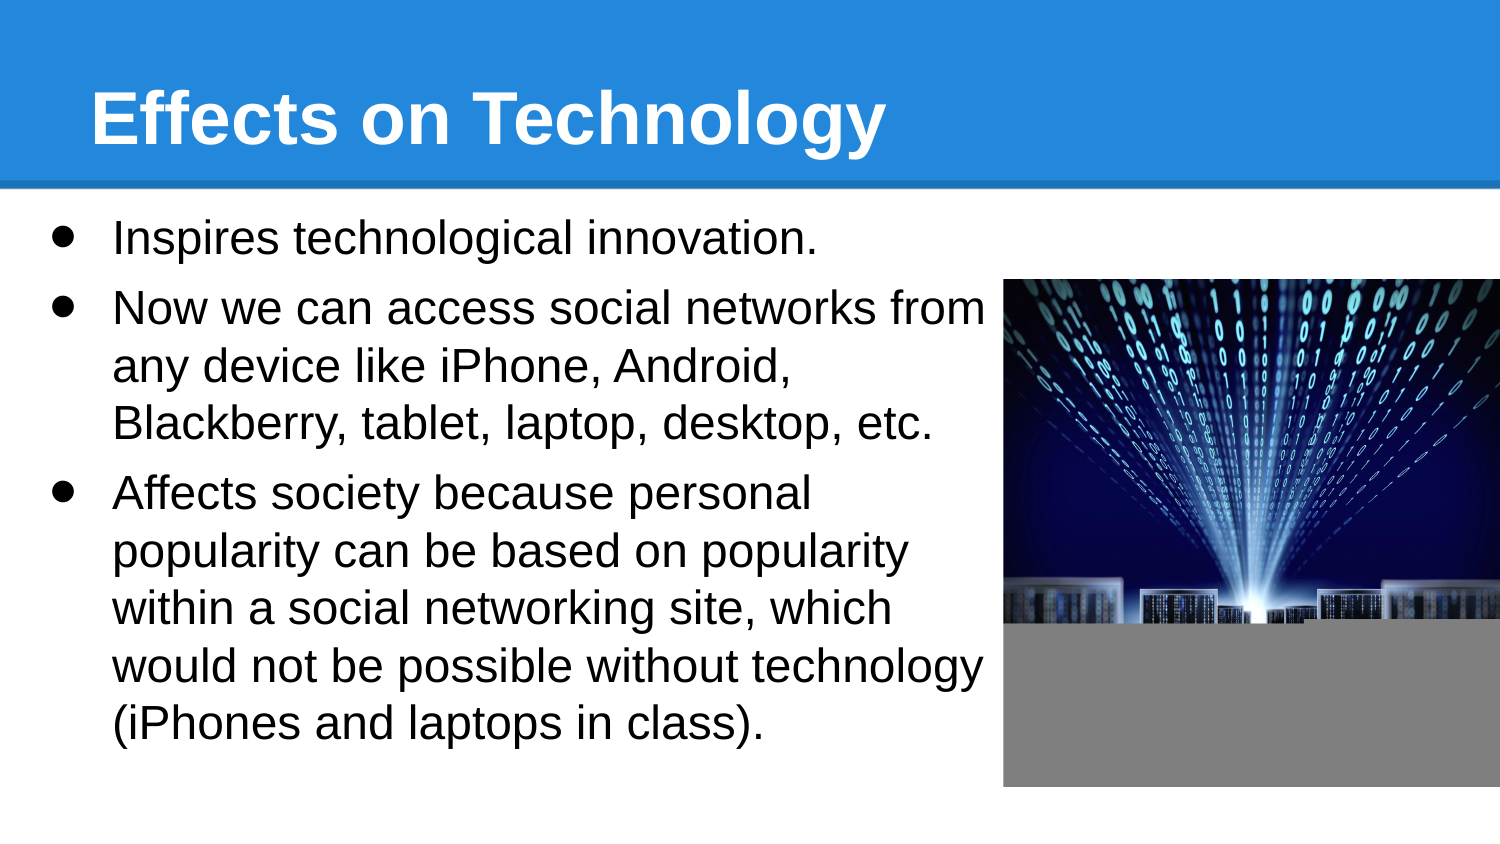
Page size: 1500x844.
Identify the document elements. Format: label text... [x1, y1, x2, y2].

text_box [1003, 279, 1500, 787]
list Inspires technological innovation. Now we can access social networks from any device like iPhone, Android, Blackberry, tablet, laptop, desktop, etc. Affects society because personal popularity can be based on popularity within a social networking site, which would not be possible without technology (iPhones and laptops in class). [22, 191, 1004, 803]
title Effects on Technology [75, 33, 1425, 175]
